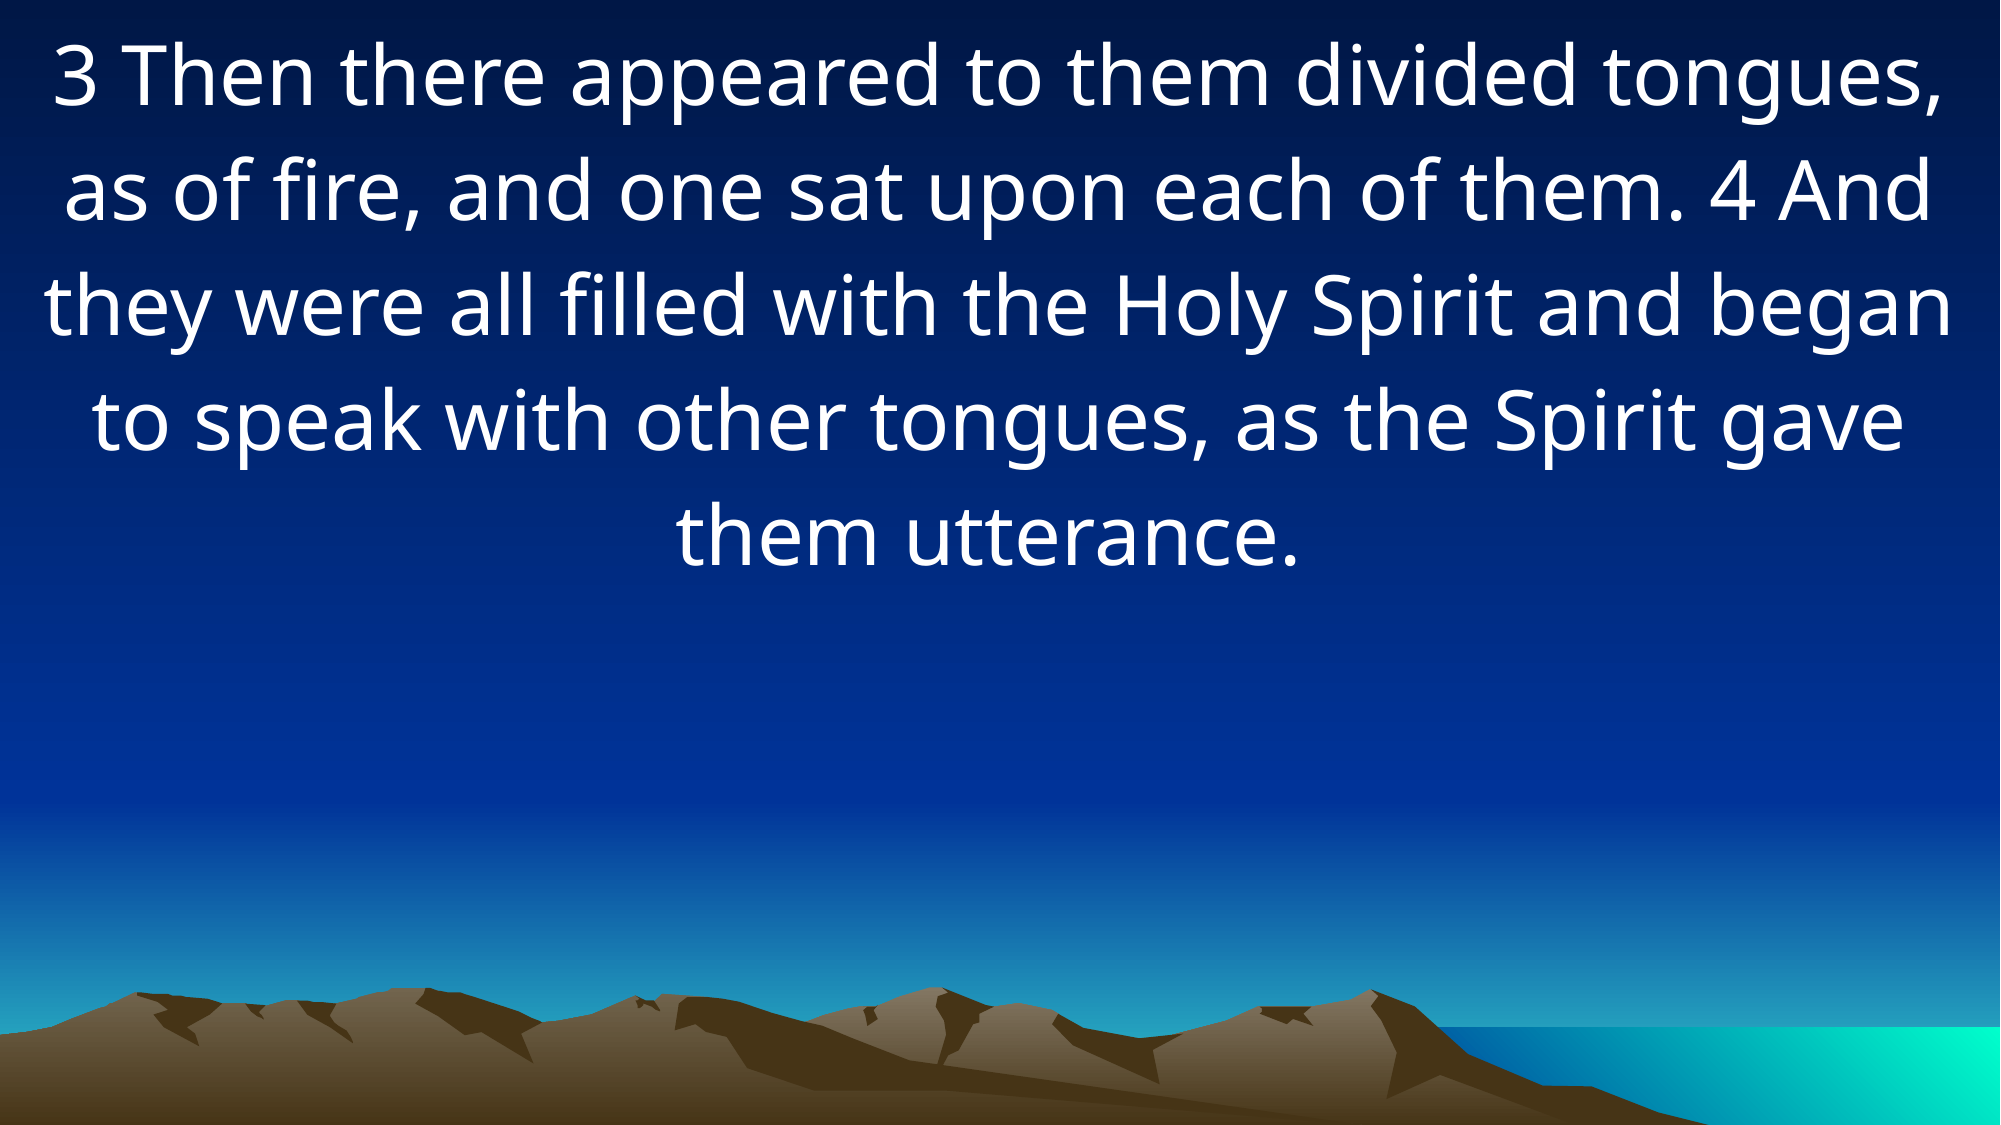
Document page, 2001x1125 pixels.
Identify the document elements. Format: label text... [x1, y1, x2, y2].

text_box 3 Then there appeared to them divided tongues, as of fire, and one sat upon each of them. 4 And they were all filled with the Holy Spirit and began to speak with other tongues, as the Spirit gave them utterance. [24, 0, 1975, 825]
